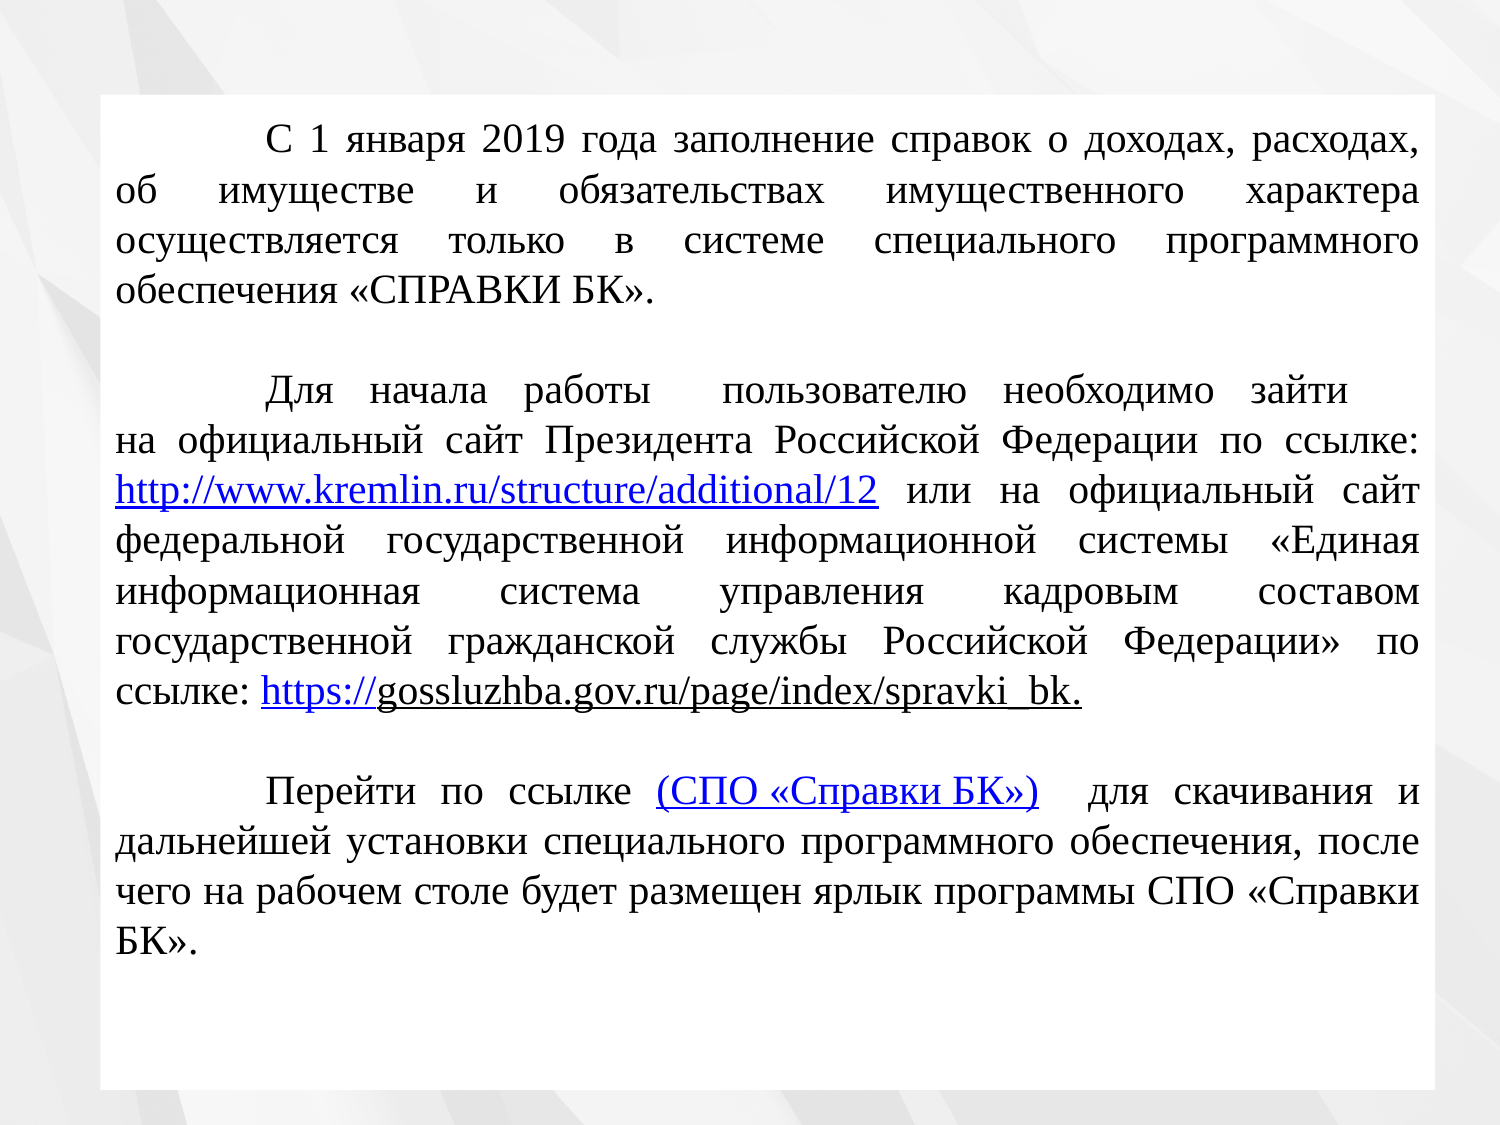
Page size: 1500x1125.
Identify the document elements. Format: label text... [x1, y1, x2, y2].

text_box С 1 января 2019 года заполнение справок о доходах, расходах, об имуществе и обязательствах имущественного характера осуществляется только в системе специального программного обеспечения «СПРАВКИ БК». Для начала работы пользователю необходимо зайти на официальный сайт Президента Российской Федерации по ссылке: http://www.kremlin.ru/structure/additional/12 или на официальный сайт федеральной государственной информационной системы «Единая информационная система управления кадровым составом государственной гражданской службы Российской Федерации» по ссылке: https://gossluzhba.gov.ru/page/index/spravki_bk. Перейти по ссылке (СПО «Справки БК») для скачивания и дальнейшей установки специального программного обеспечения, после чего на рабочем столе будет размещен ярлык программы СПО «Справки БК». [100, 94, 1436, 1090]
